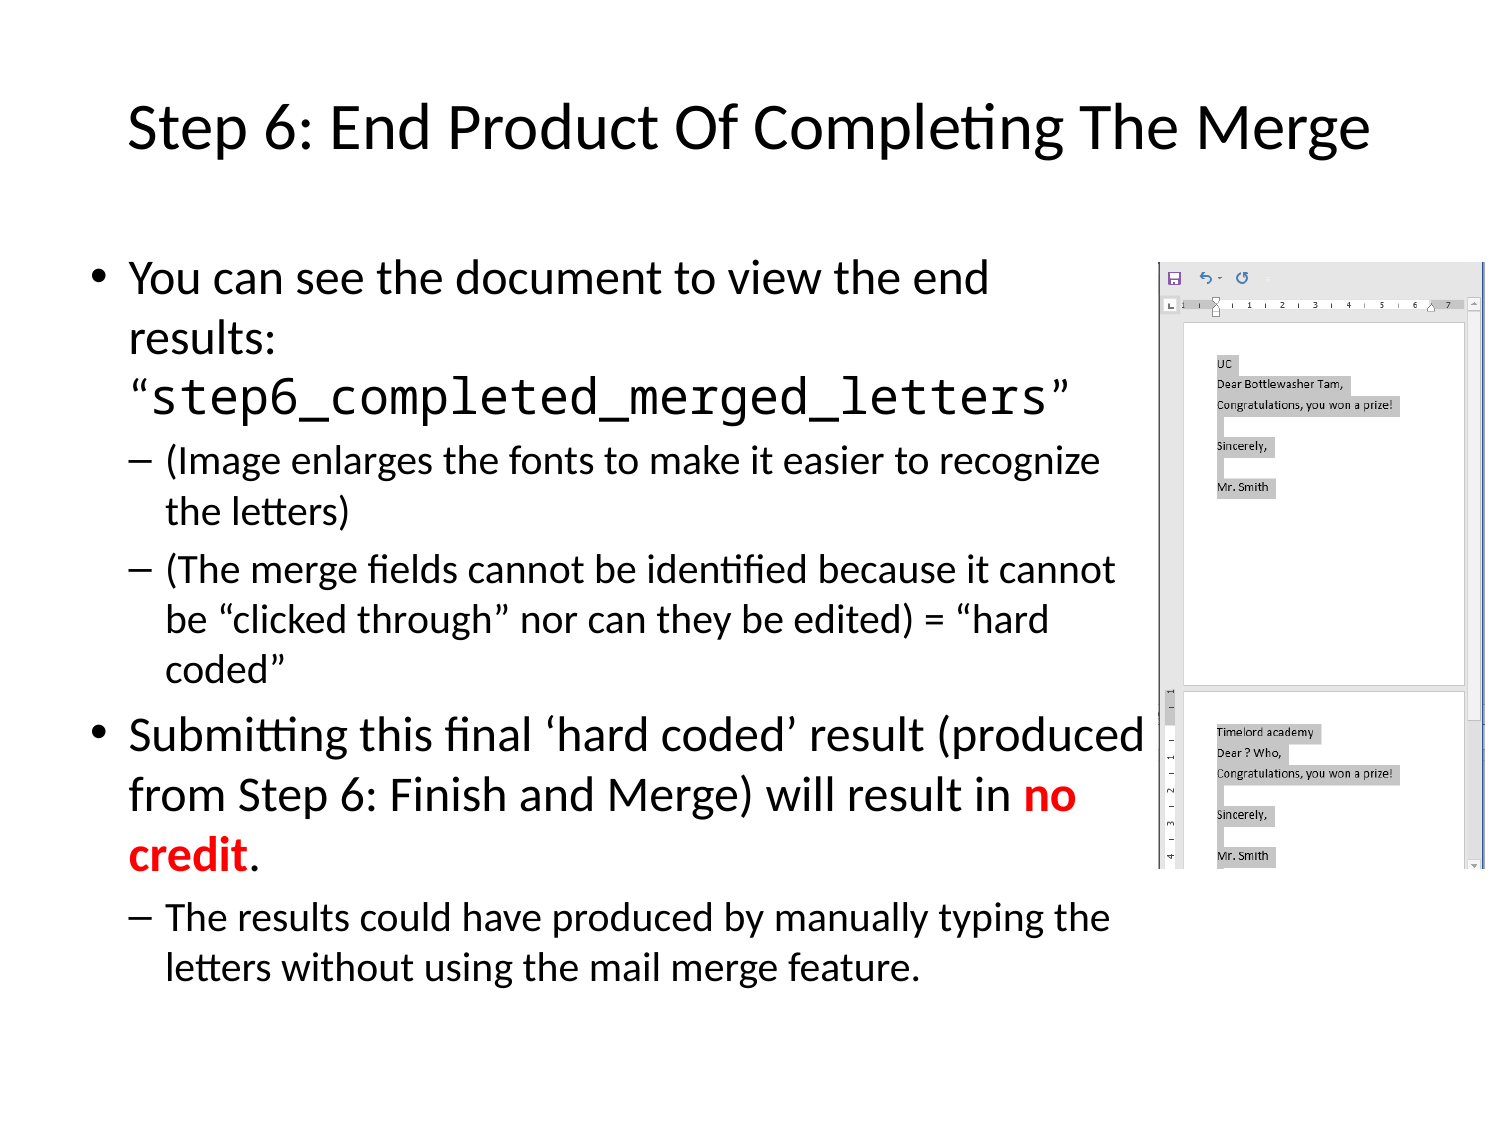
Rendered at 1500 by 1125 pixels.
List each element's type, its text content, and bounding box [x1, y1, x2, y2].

title Step 6: End Product Of Completing The Merge [75, 45, 1425, 200]
picture [1158, 262, 1485, 869]
list You can see the document to view the end results: “step6_completed_merged_letters” (Image enlarges the fonts to make it easier to recognize the letters) (The merge fields cannot be identified because it cannot be “clicked through” nor can they be edited) = “hard coded” Submitting this final ‘hard coded’ result (produced from Step 6: Finish and Merge) will result in no credit. The results could have produced by manually typing the letters without using the mail merge feature. [75, 237, 1163, 1063]
